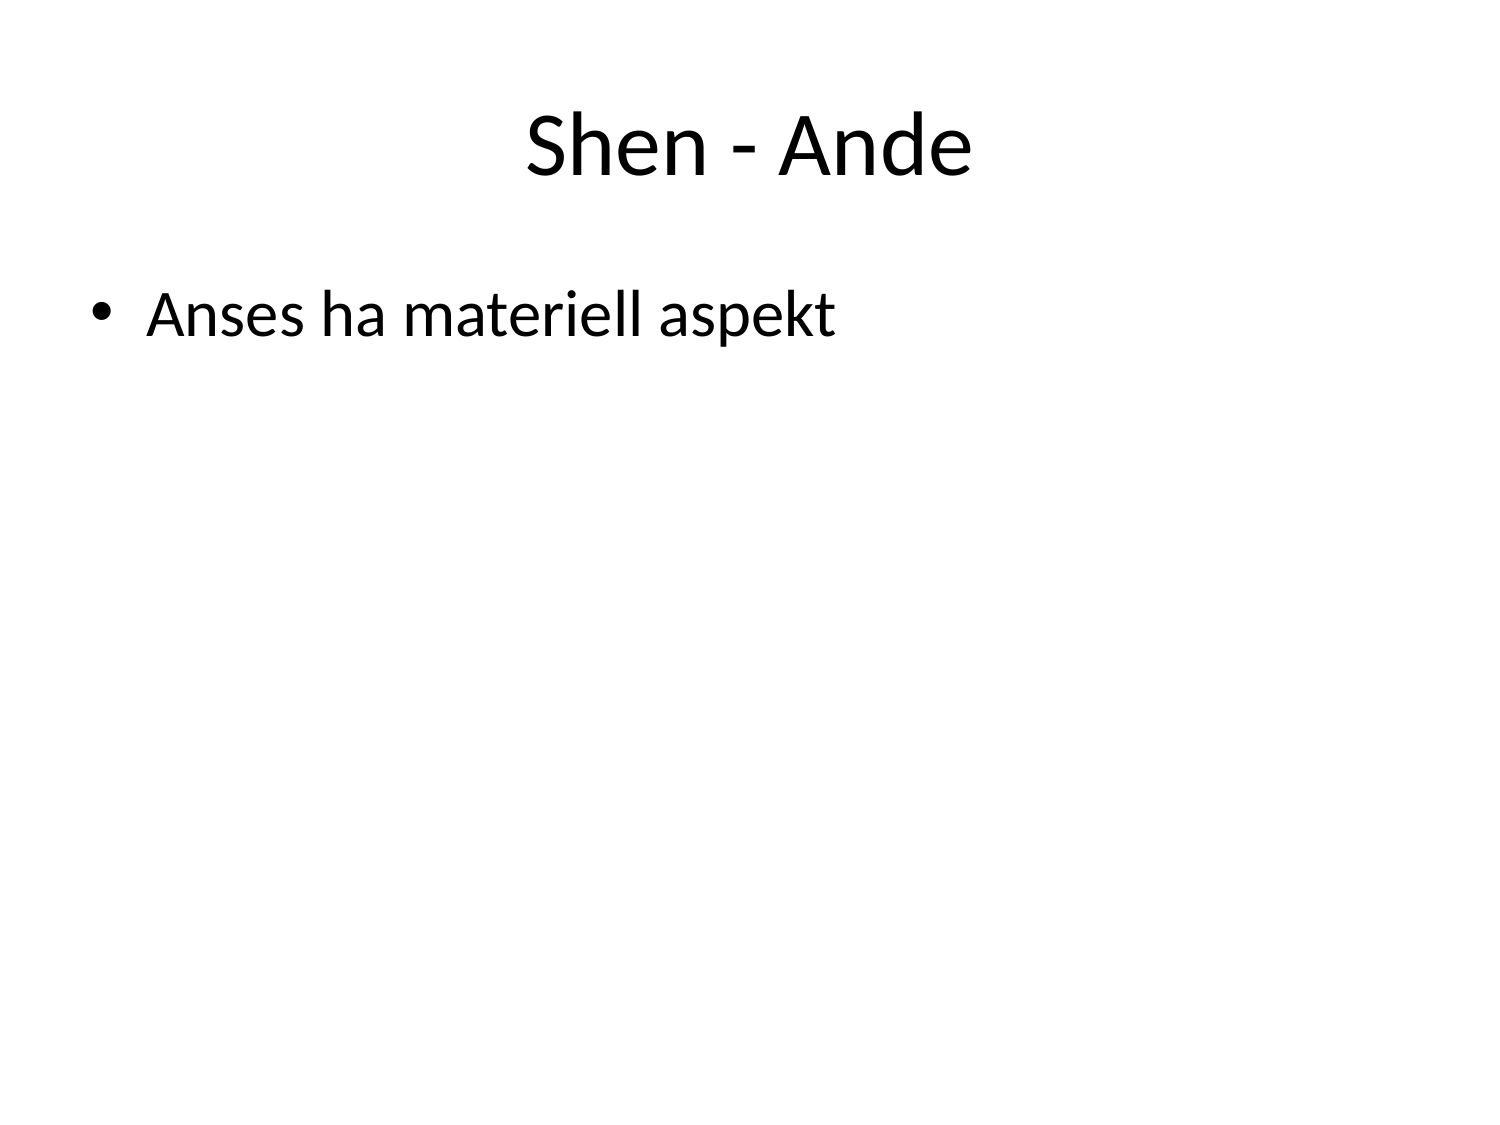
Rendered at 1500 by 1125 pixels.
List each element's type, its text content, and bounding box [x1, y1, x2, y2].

list Anses ha materiell aspekt [75, 262, 1425, 1005]
title Shen - Ande [75, 45, 1425, 233]
